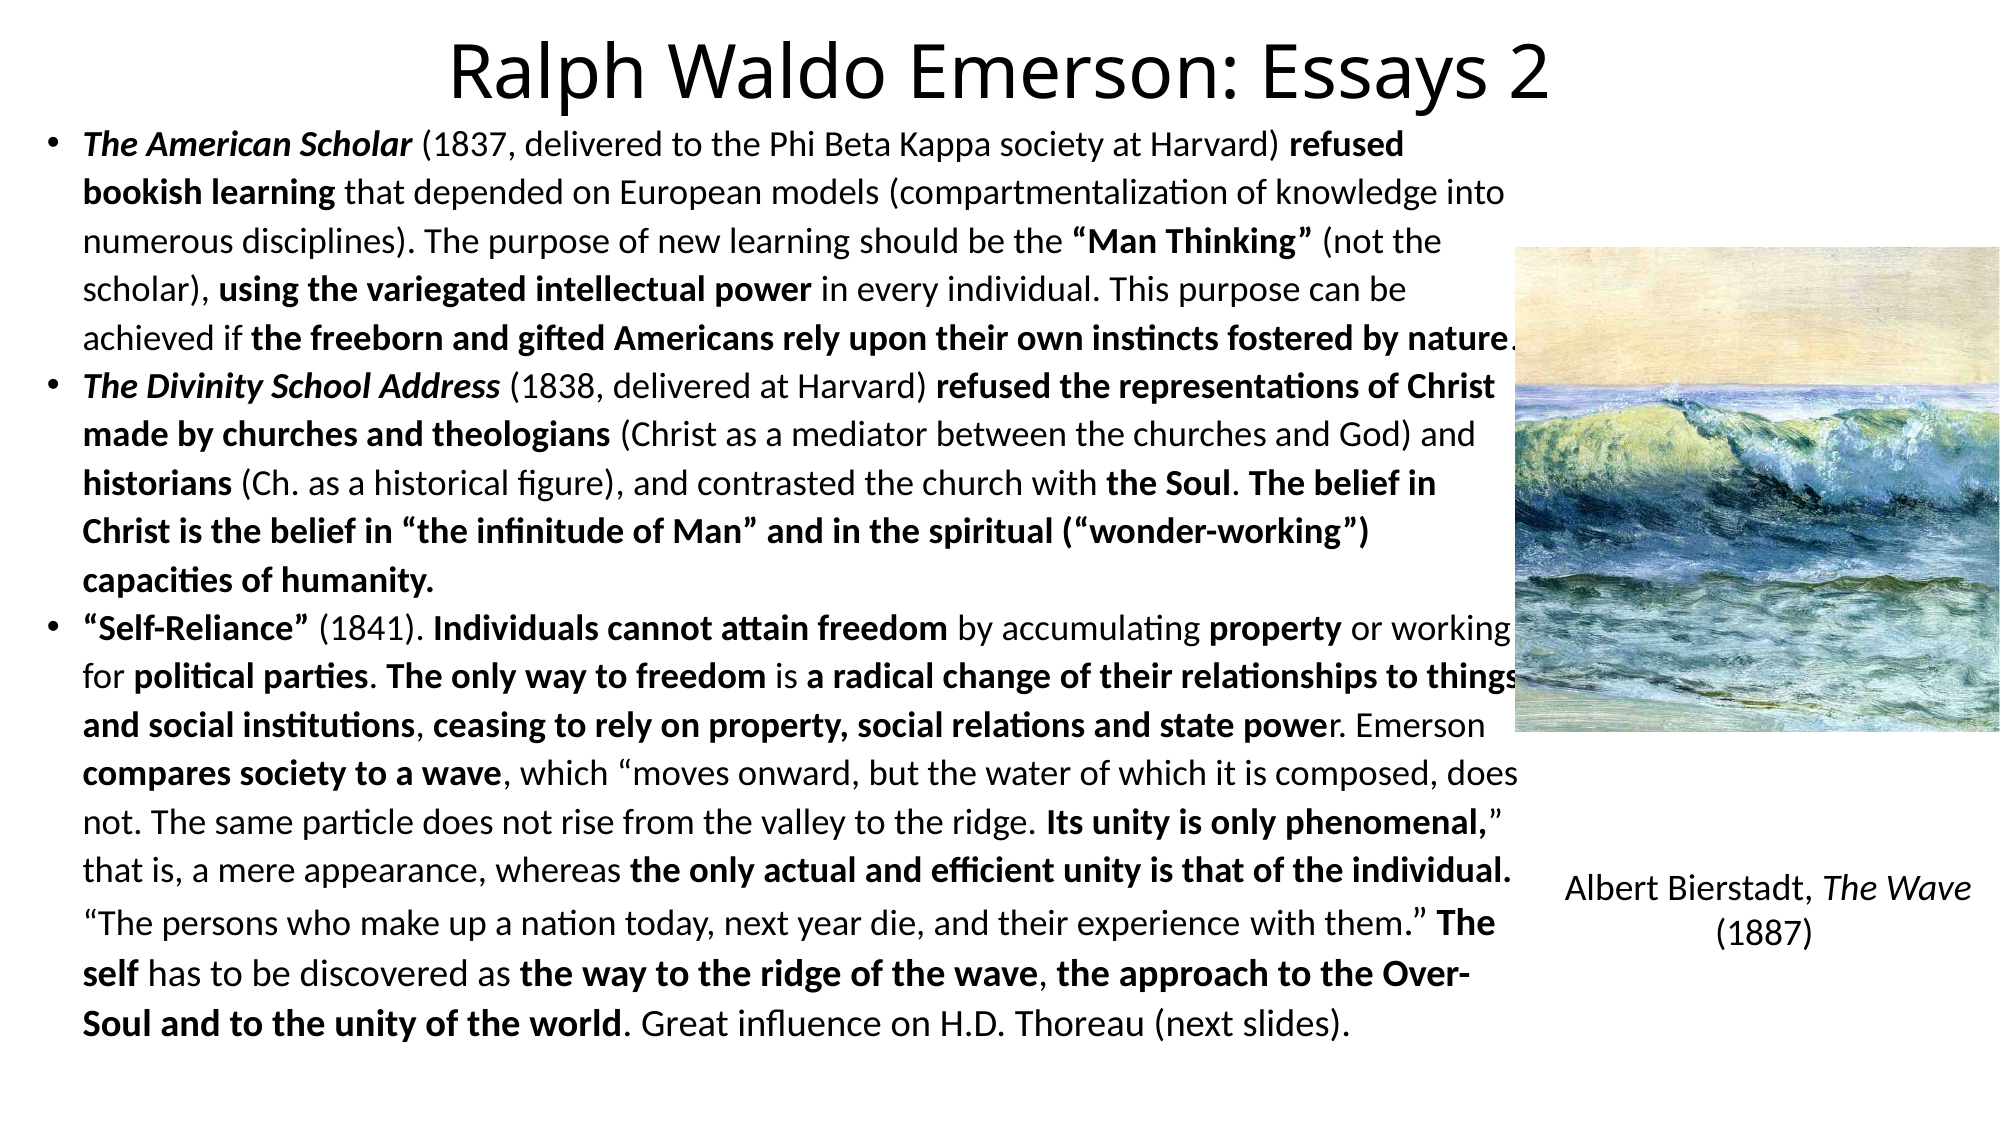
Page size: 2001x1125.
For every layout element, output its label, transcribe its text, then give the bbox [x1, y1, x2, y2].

title Ralph Waldo Emerson: Essays 2 [137, 0, 1863, 148]
picture [1515, 247, 2000, 732]
list The American Scholar (1837, delivered to the Phi Beta Kappa society at Harvard) refused bookish learning that depended on European models (compartmentalization of knowledge into numerous disciplines). The purpose of new learning should be the “Man Thinking” (not the scholar), using the variegated intellectual power in every individual. This purpose can be achieved if the freeborn and gifted Americans rely upon their own instincts fostered by nature. The Divinity School Address (1838, delivered at Harvard) refused the representations of Christ made by churches and theologians (Christ as a mediator between the churches and God) and historians (Ch. as a historical figure), and contrasted the church with the Soul. The belief in Christ is the belief in “the infinitude of Man” and in the spiritual (“wonder-working”) capacities of humanity. “Self-Reliance” (1841). Individuals cannot attain freedom by accumulating property or working for political parties. The only way to freedom is a radical change of their relationships to things and social institutions, ceasing to rely on property, social relations and state power. Emerson compares society to a wave, which “moves onward, but the water of which it is composed, does not. The same particle does not rise from the valley to the ridge. Its unity is only phenomenal,” that is, a mere appearance, whereas the only actual and efficient unity is that of the individual. “The persons who make up a nation today, next year die, and their experience with them.” The self has to be discovered as the way to the ridge of the wave, the approach to the Over-Soul and to the unity of the world. Great influence on H.D. Thoreau (next slides). [31, 107, 1541, 1125]
text_box Albert Bierstadt, The Wave (1887) [1530, 856, 2000, 961]
